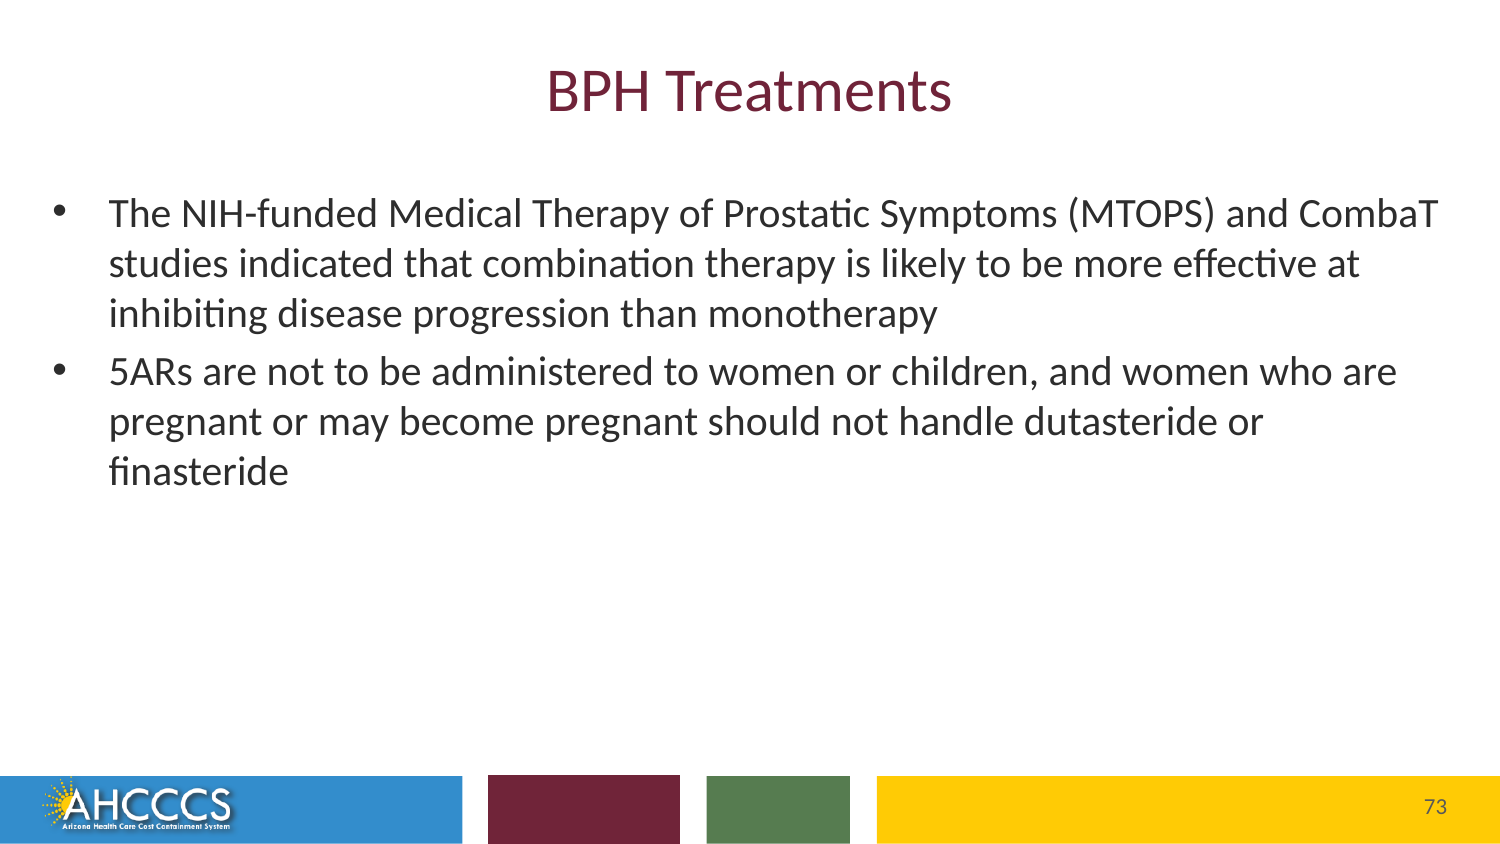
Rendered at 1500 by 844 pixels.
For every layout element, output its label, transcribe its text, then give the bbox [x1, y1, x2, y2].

title BPH Treatments [75, 22, 1425, 163]
list The NIH-funded Medical Therapy of Prostatic Symptoms (MTOPS) and CombaT studies indicated that combination therapy is likely to be more effective at inhibiting disease progression than monotherapy 5ARs are not to be administered to women or children, and women who are pregnant or may become pregnant should not handle dutasteride or finasteride [37, 178, 1463, 807]
picture [42, 807, 230, 830]
